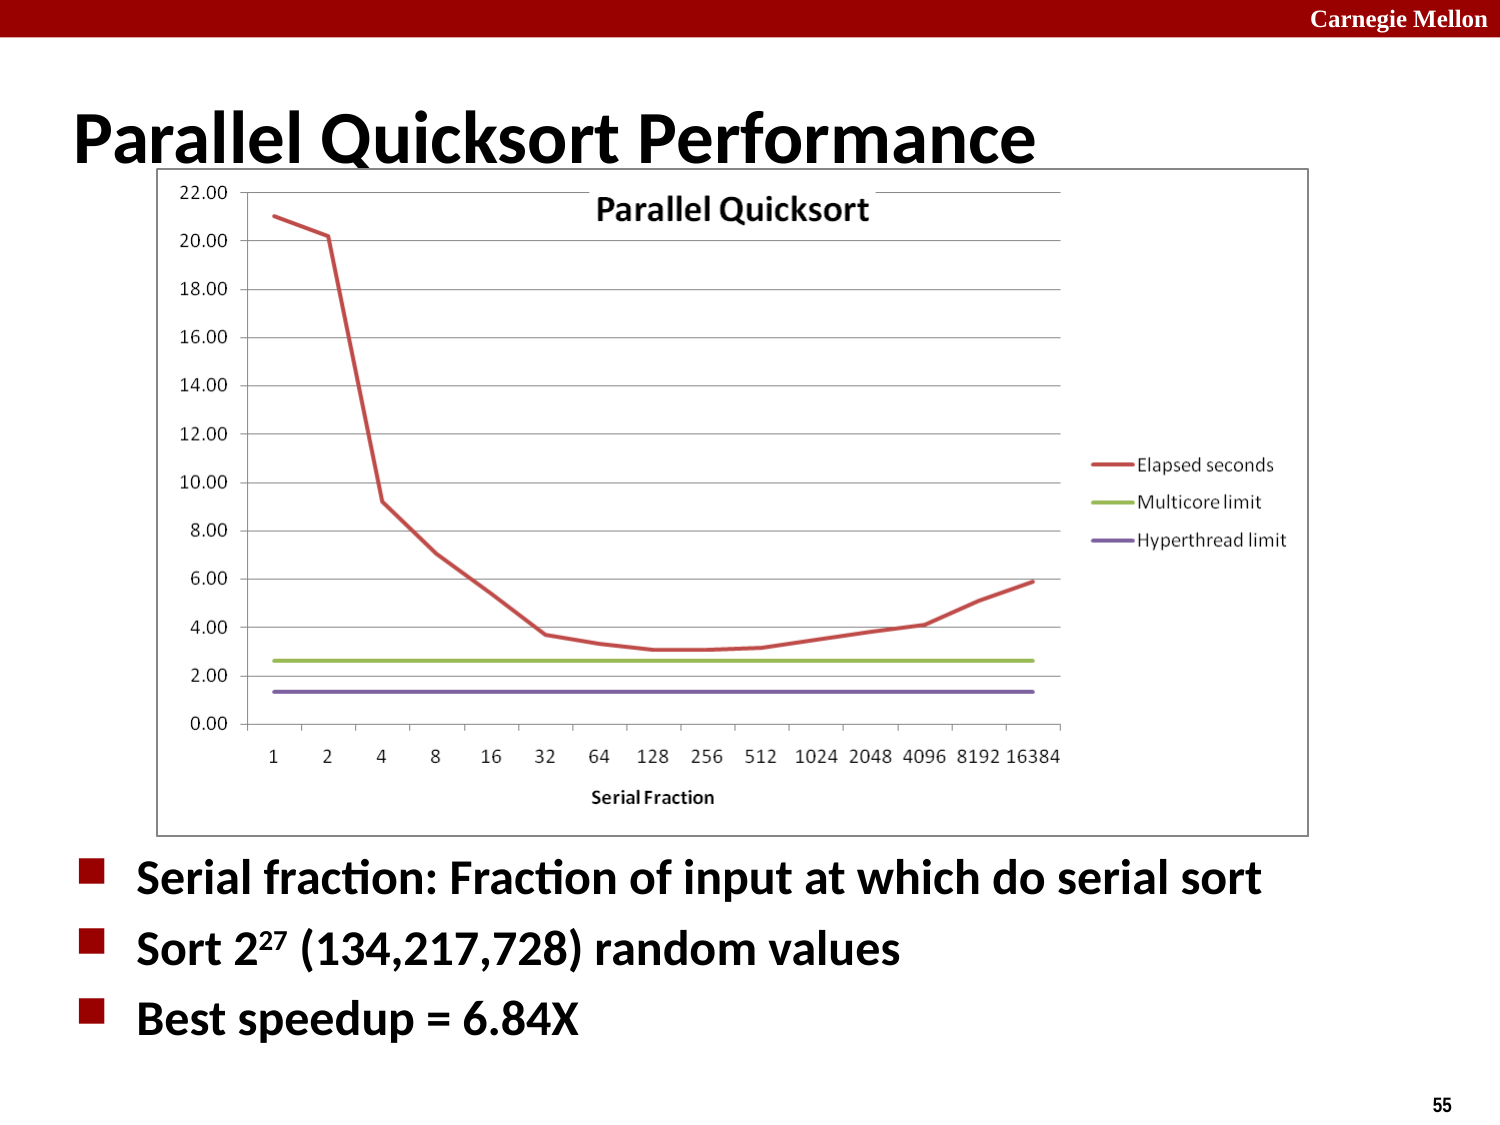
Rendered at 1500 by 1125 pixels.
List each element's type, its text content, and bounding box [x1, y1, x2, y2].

list Serial fraction: Fraction of input at which do serial sort Sort 227 (134,217,728) random values Best speedup = 6.84X [64, 837, 1361, 1076]
picture [154, 167, 1310, 838]
title Parallel Quicksort Performance [58, 71, 1305, 197]
